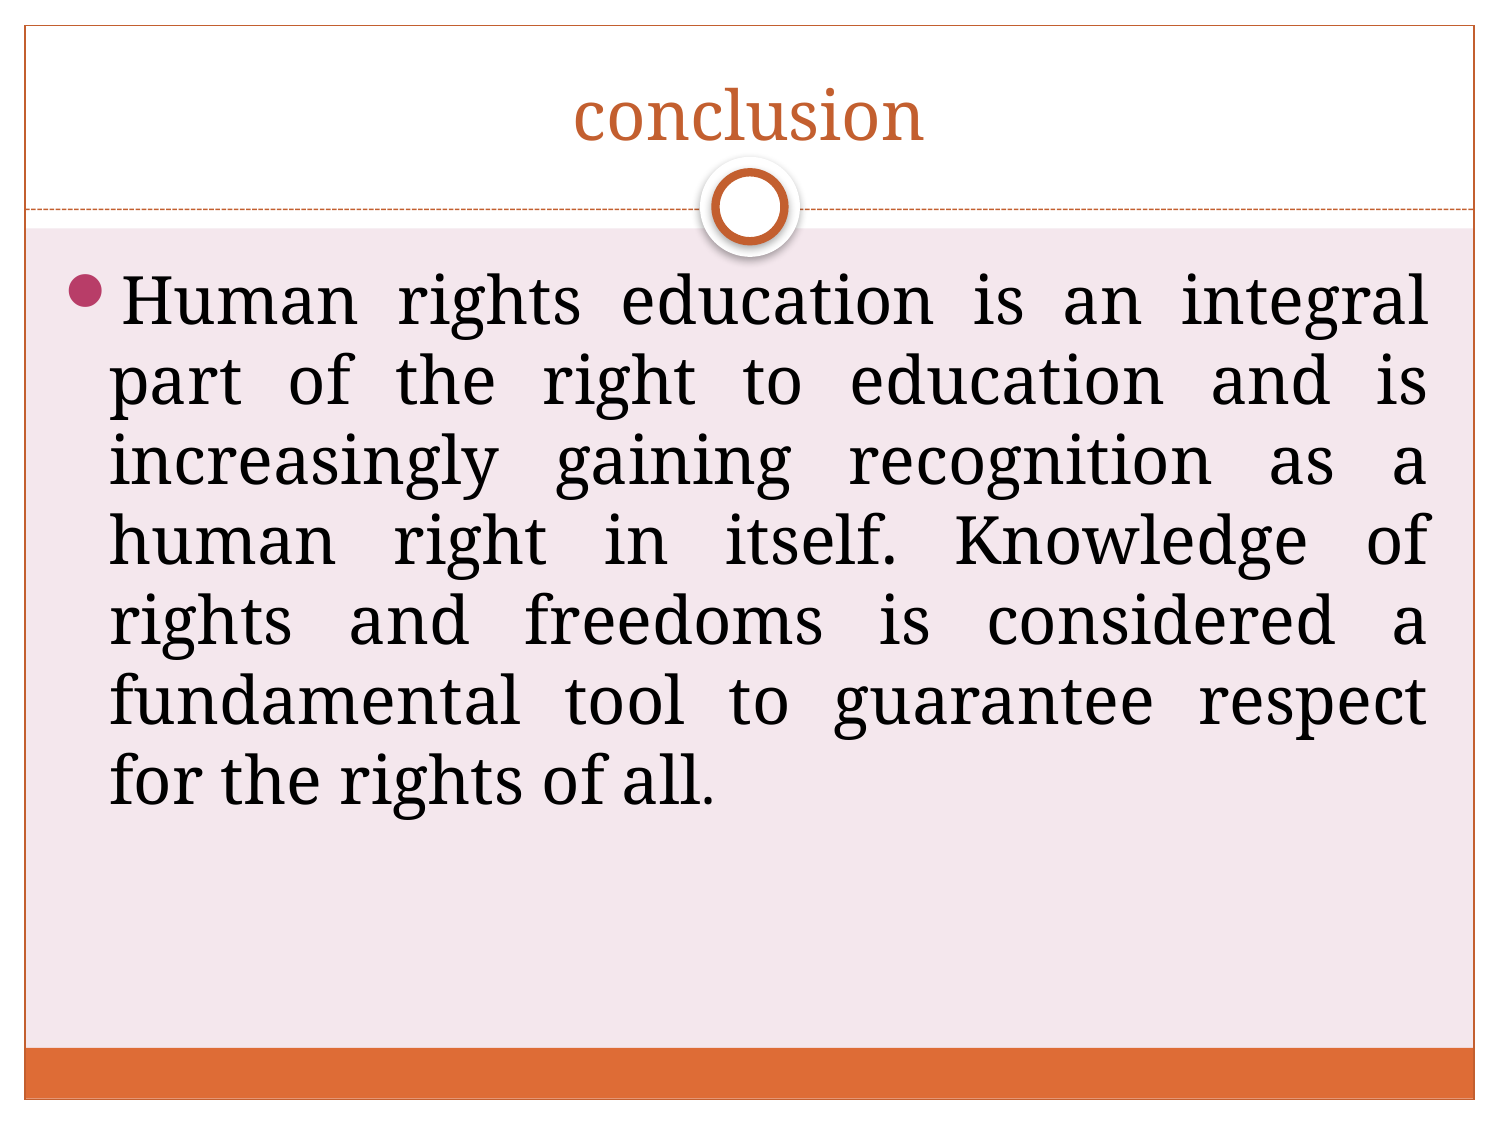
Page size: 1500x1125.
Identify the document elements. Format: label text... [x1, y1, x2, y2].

list Human rights education is an integral part of the right to education and is increasingly gaining recognition as a human right in itself. Knowledge of rights and freedoms is considered a fundamental tool to guarantee respect for the rights of all. [49, 250, 1445, 1001]
title conclusion [49, 37, 1450, 162]
